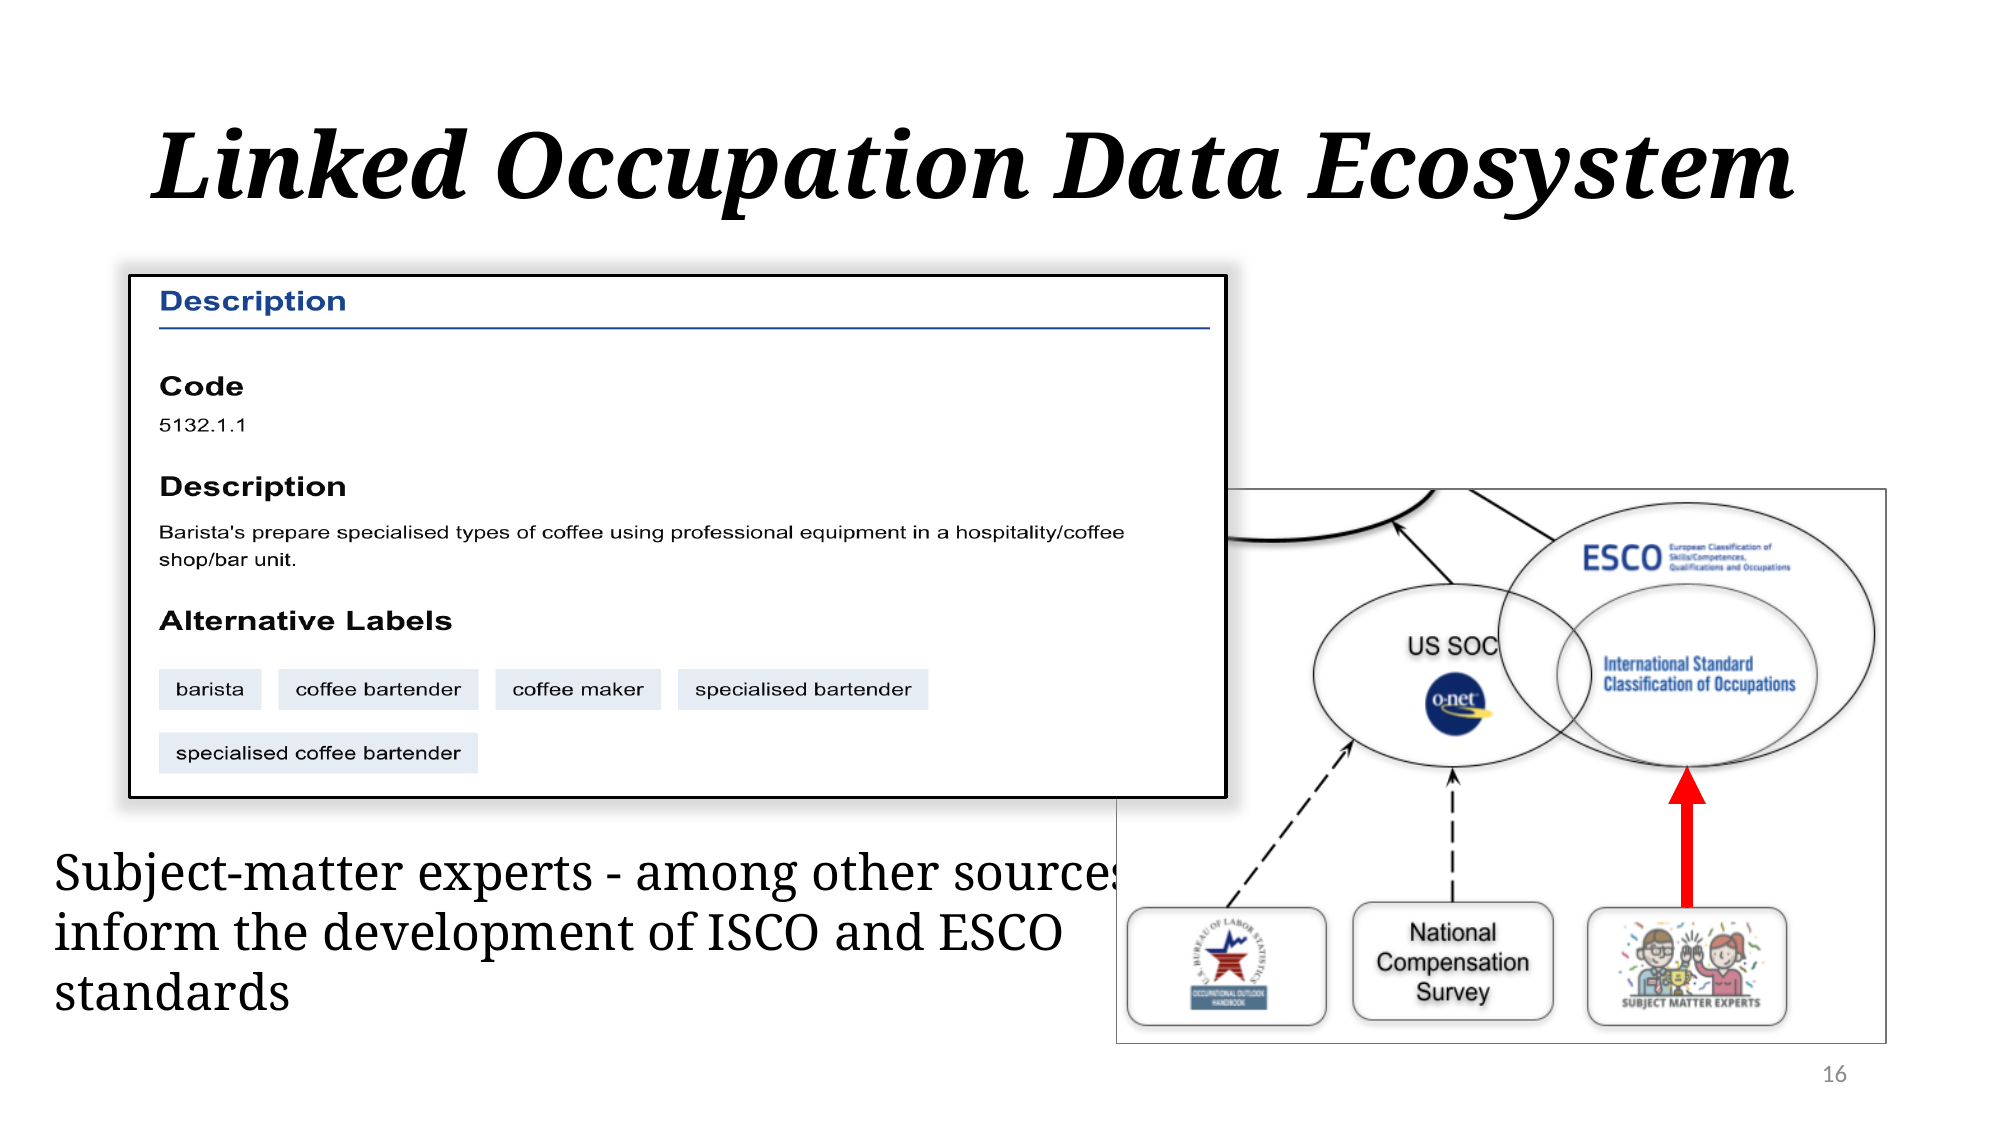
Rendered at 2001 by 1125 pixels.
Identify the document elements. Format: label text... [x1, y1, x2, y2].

title Linked Occupation Data Ecosystem [137, 59, 1863, 278]
slide_number 16 [1412, 1044, 1863, 1103]
text_box Subject-matter experts - among other sources – inform the development of ISCO and ESCO standards [39, 832, 1116, 1028]
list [130, 277, 1225, 796]
picture [1117, 489, 1886, 1043]
